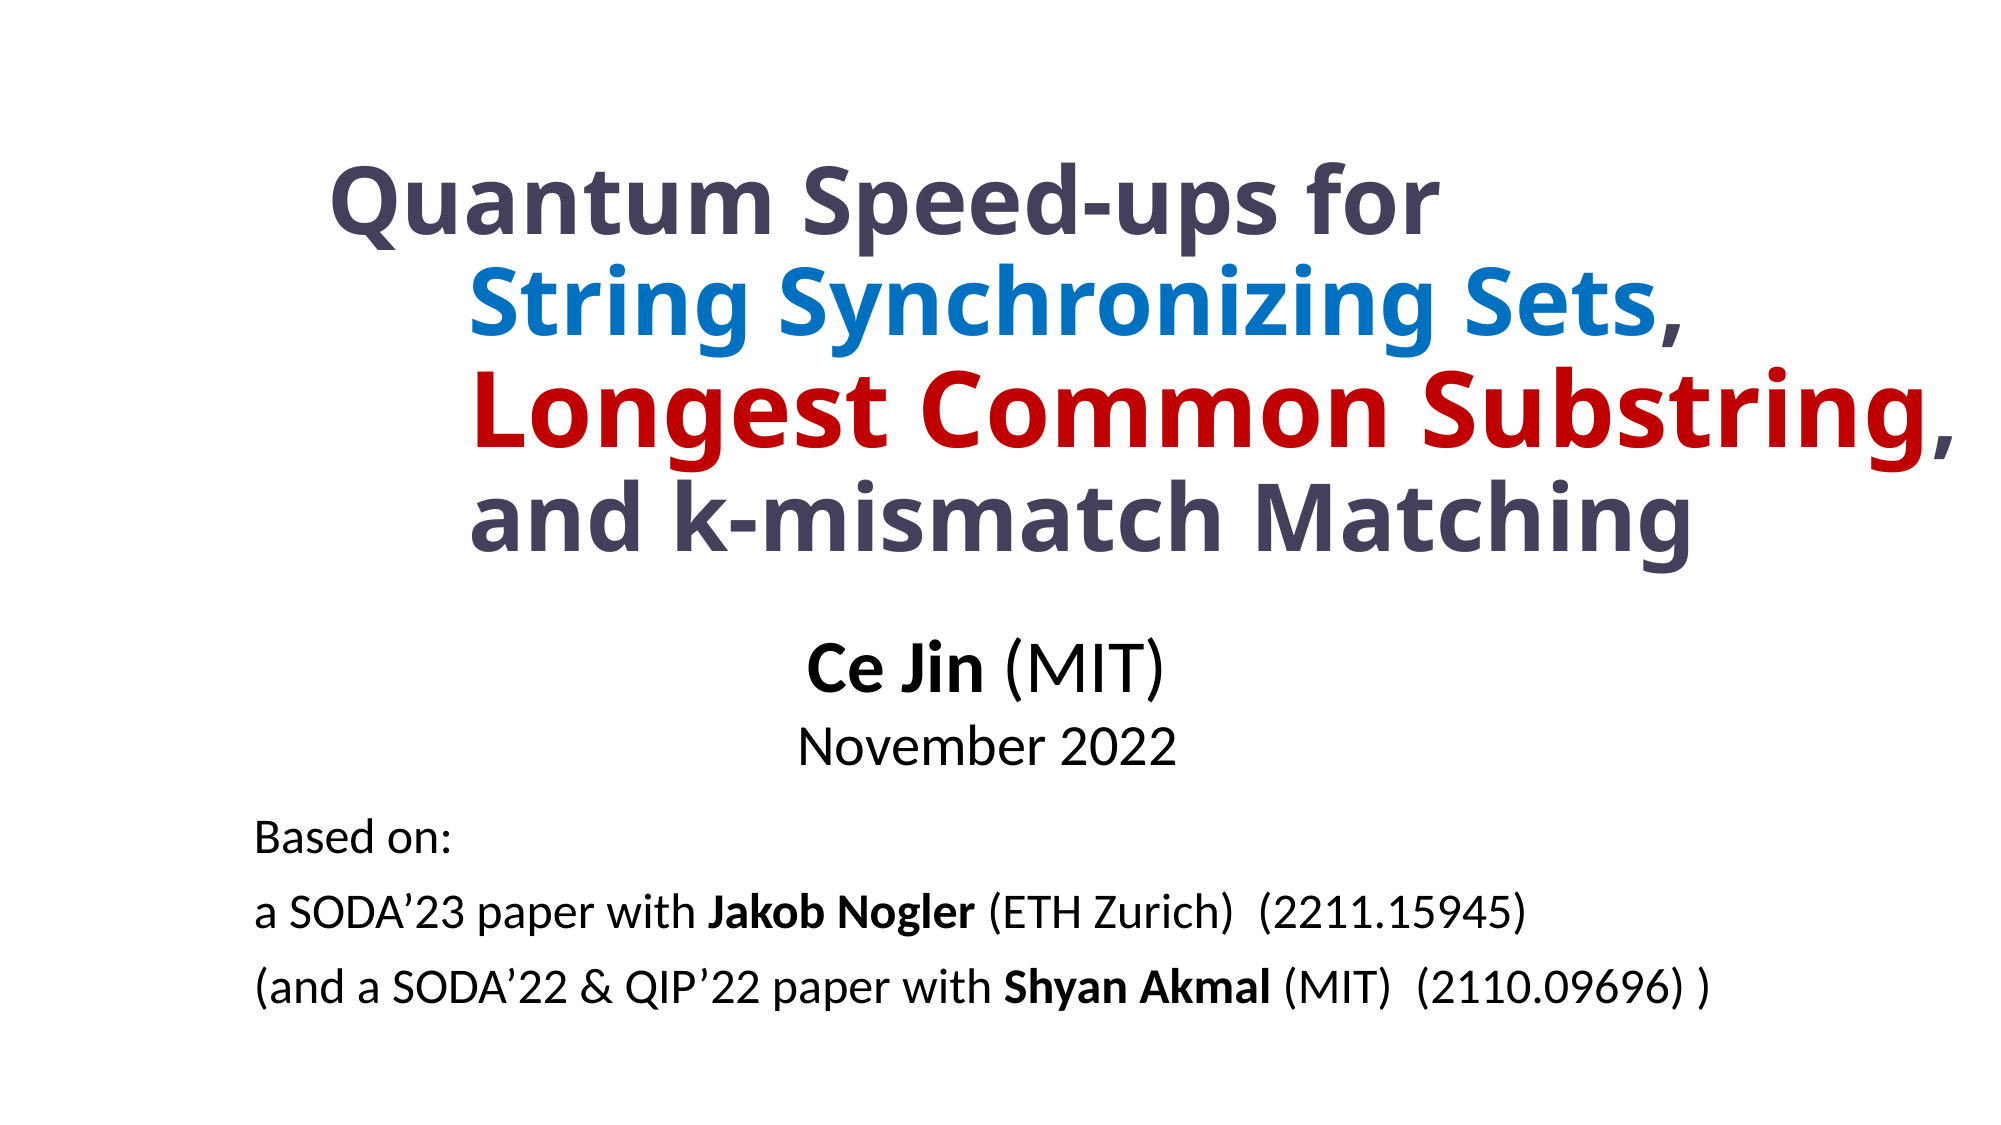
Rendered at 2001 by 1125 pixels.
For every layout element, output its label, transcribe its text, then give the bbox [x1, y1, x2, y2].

title Quantum Speed-ups for String Synchronizing Sets, Longest Common Substring, and k-mismatch Matching [312, 58, 2000, 580]
text_box Based on: a SODA’23 paper with Jakob Nogler (ETH Zurich) (2211.15945) (and a SODA’22 & QIP’22 paper with Shyan Akmal (MIT) (2110.09696) ) [238, 803, 1737, 1045]
text_box Ce Jin (MIT) November 2022 [251, 609, 1724, 785]
